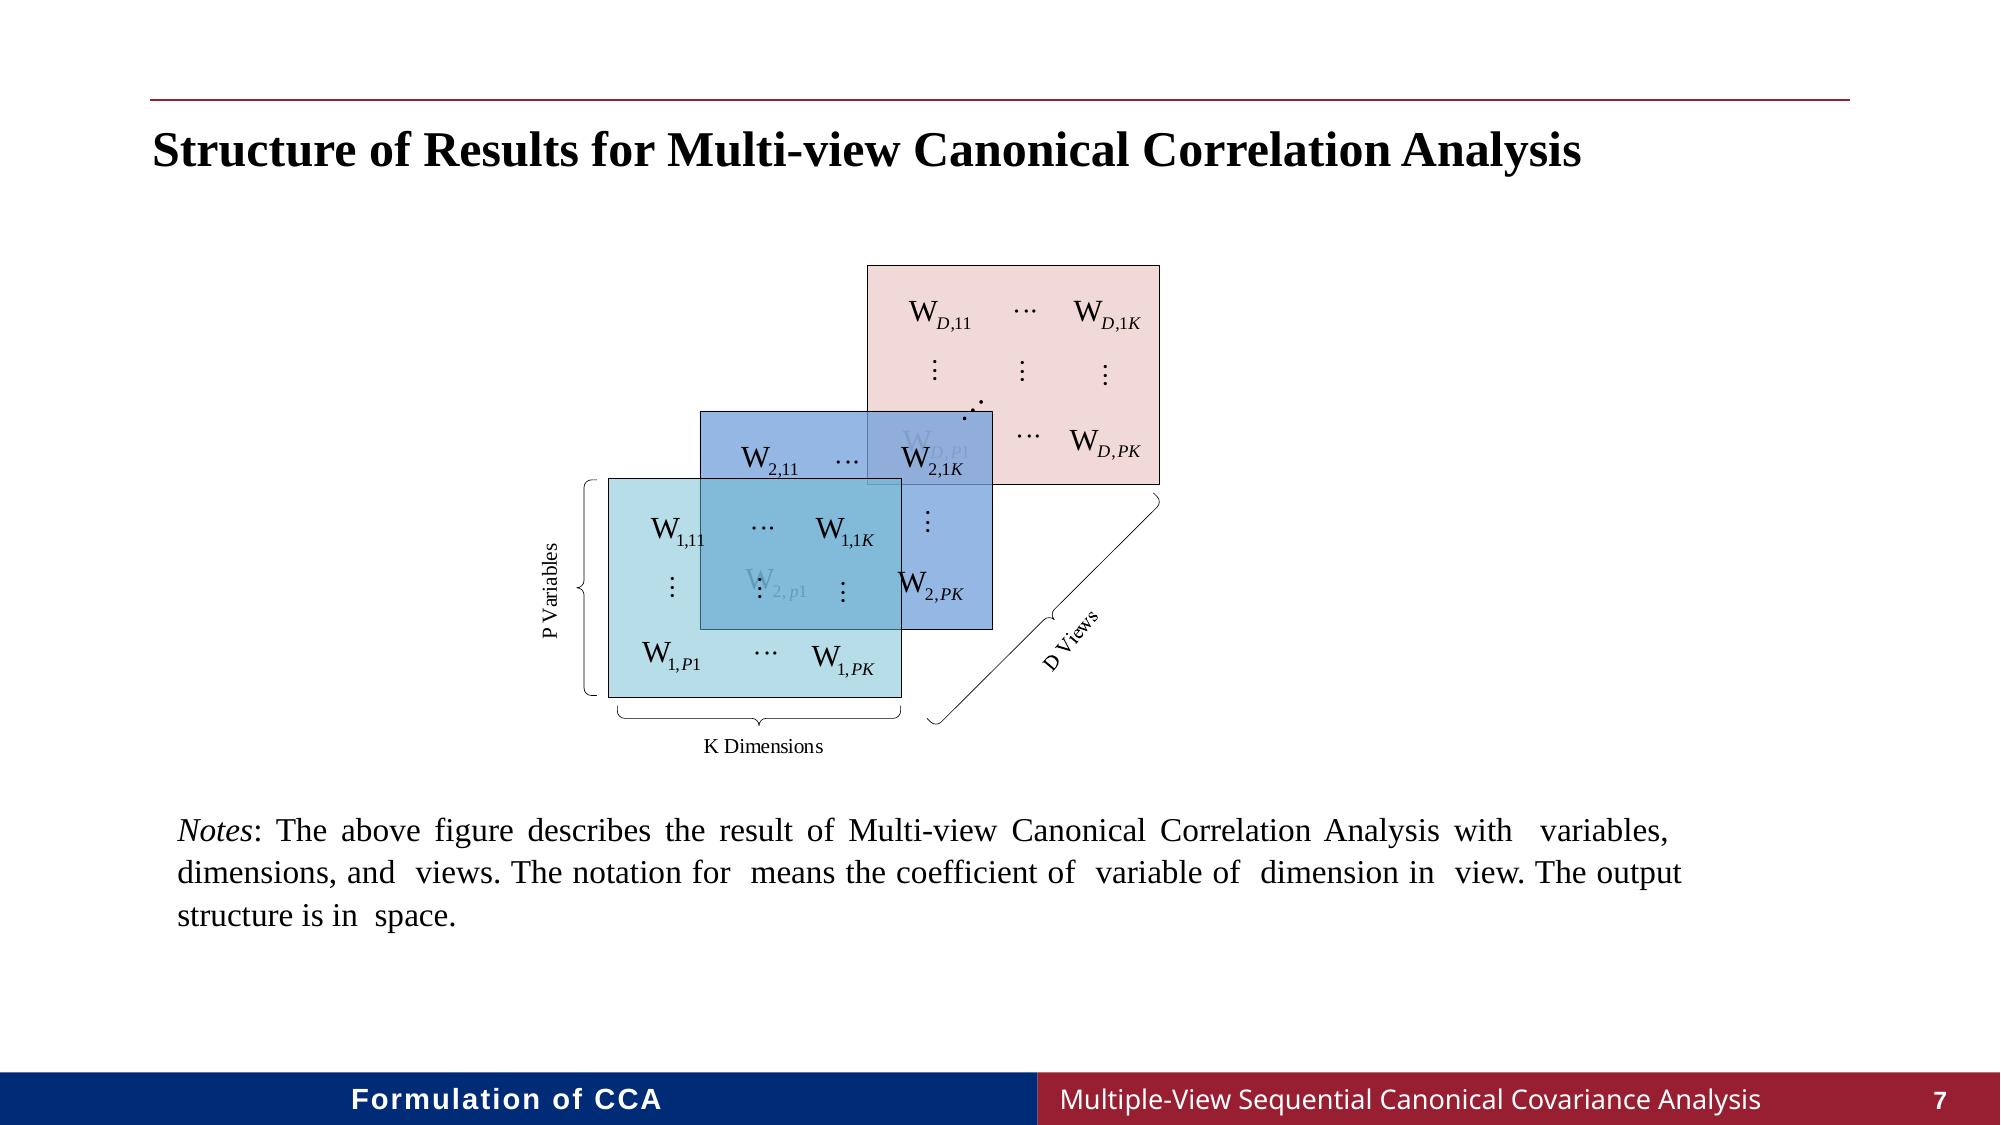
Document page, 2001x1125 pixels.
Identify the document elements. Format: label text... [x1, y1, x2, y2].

slide_number 7 [1816, 1075, 1985, 1124]
text_box Structure of Results for Multi-view Canonical Correlation Analysis [137, 99, 1700, 301]
text_box Formulation of CCA [131, 1073, 882, 1125]
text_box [537, 262, 1163, 777]
